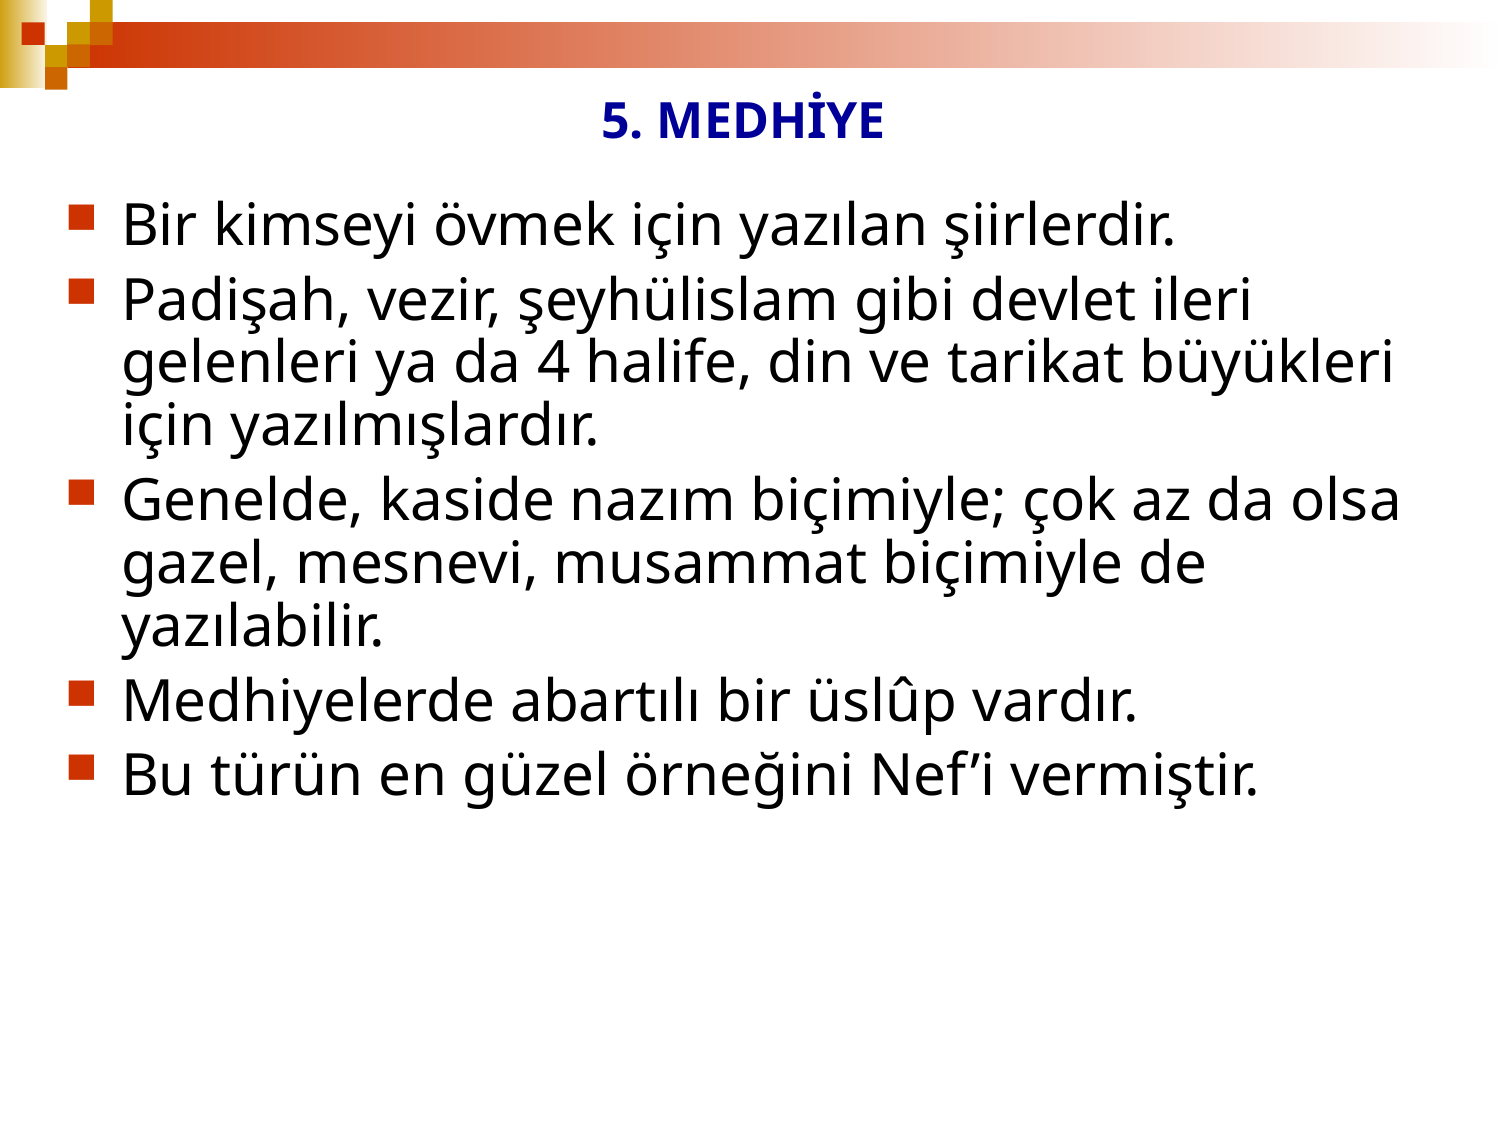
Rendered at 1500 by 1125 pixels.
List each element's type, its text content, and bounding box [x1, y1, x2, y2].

list Bir kimseyi övmek için yazılan şiirlerdir. Padişah, vezir, şeyhülislam gibi devlet ileri gelenleri ya da 4 halife, din ve tarikat büyükleri için yazılmışlardır. Genelde, kaside nazım biçimiyle; çok az da olsa gazel, mesnevi, musammat biçimiyle de yazılabilir. Medhiyelerde abartılı bir üslûp vardır. Bu türün en güzel örneğini Nef’i vermiştir. [50, 187, 1425, 1050]
title 5. MEDHİYE [62, 75, 1425, 163]
